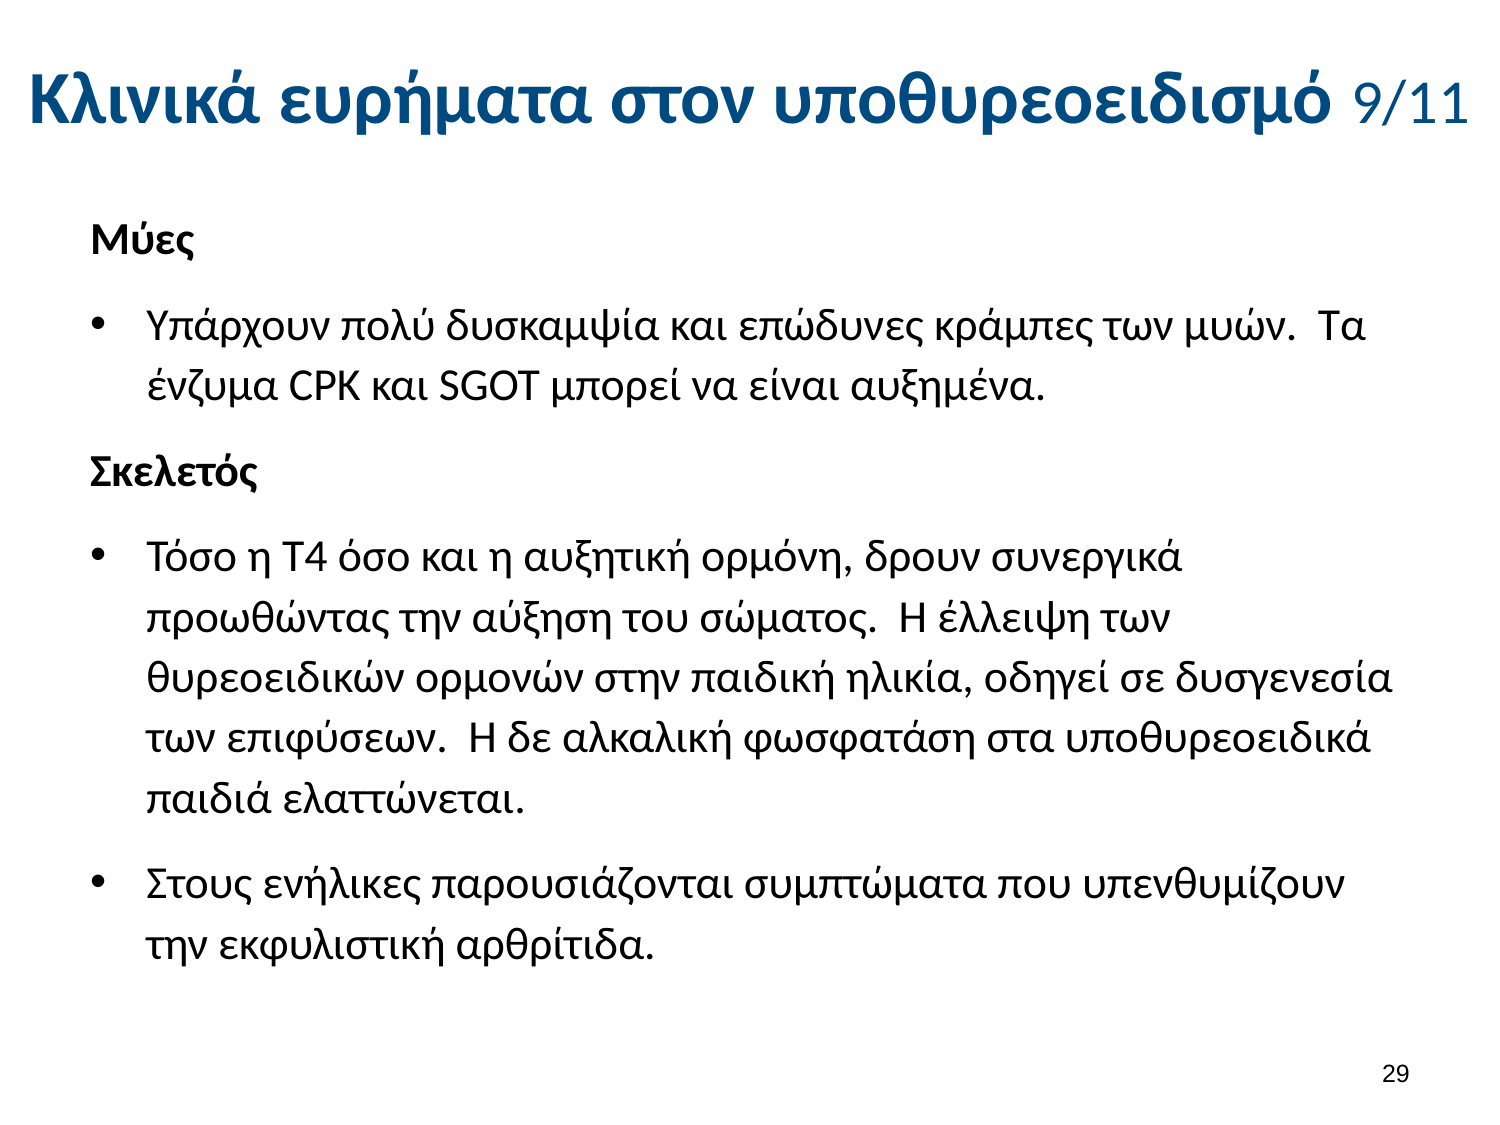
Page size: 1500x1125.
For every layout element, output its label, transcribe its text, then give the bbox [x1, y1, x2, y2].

list Μύες Υπάρχουν πολύ δυσκαμψία και επώδυνες κράμπες των μυών. Τα ένζυμα CPK και SGOT μπορεί να είναι αυξημένα. Σκελετός Τόσο η Τ4 όσο και η αυξητική ορμόνη, δρουν συνεργικά προωθώντας την αύξηση του σώματος. Η έλλειψη των θυρεοειδικών ορμονών στην παιδική ηλικία, οδηγεί σε δυσγενεσία των επιφύσεων. Η δε αλκαλική φωσφατάση στα υποθυρεοειδικά παιδιά ελαττώνεται. Στους ενήλικες παρουσιάζονται συμπτώματα που υπενθυμίζουν την εκφυλιστική αρθρίτιδα. [75, 196, 1425, 1024]
slide_number 28 [1074, 1042, 1425, 1103]
title Κλινικά ευρήματα στον υποθυρεοειδισμό 9/11 [0, 19, 1500, 169]
